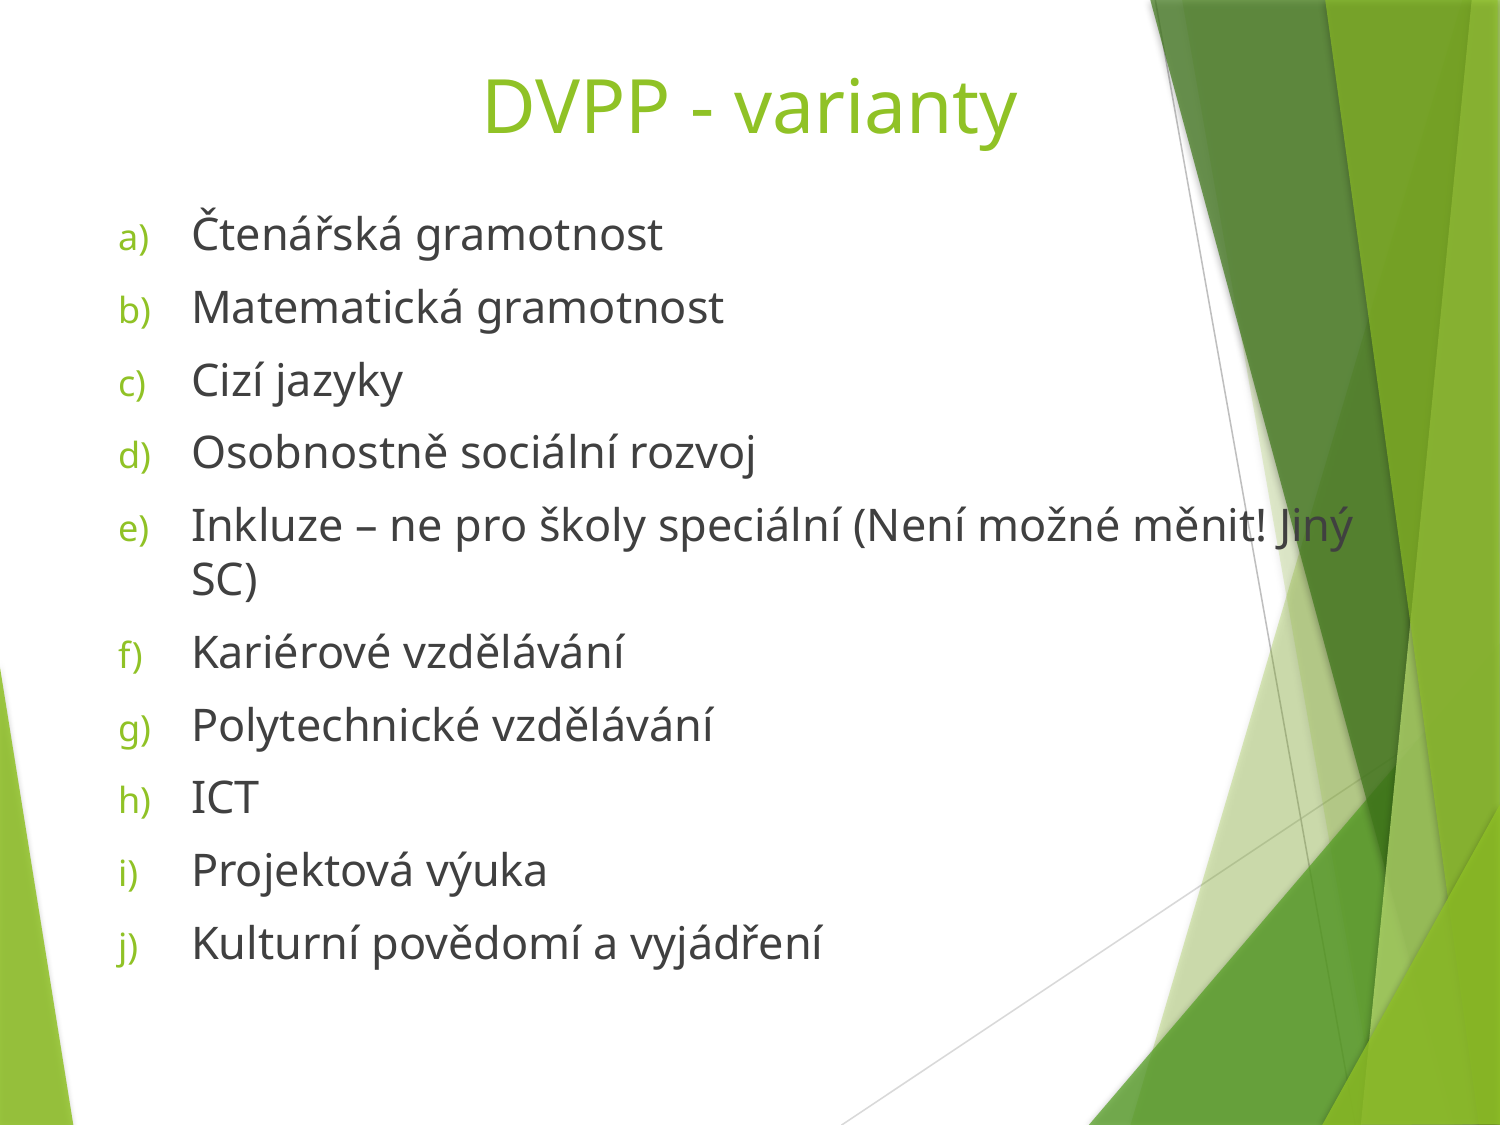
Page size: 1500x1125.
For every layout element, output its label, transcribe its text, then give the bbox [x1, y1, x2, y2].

list Čtenářská gramotnost Matematická gramotnost Cizí jazyky Osobnostně sociální rozvoj Inkluze – ne pro školy speciální (Není možné měnit! Jiný SC) Kariérové vzdělávání Polytechnické vzdělávání ICT Projektová výuka Kulturní povědomí a vyjádření [103, 198, 1434, 979]
title DVPP - varianty [103, 51, 1397, 198]
